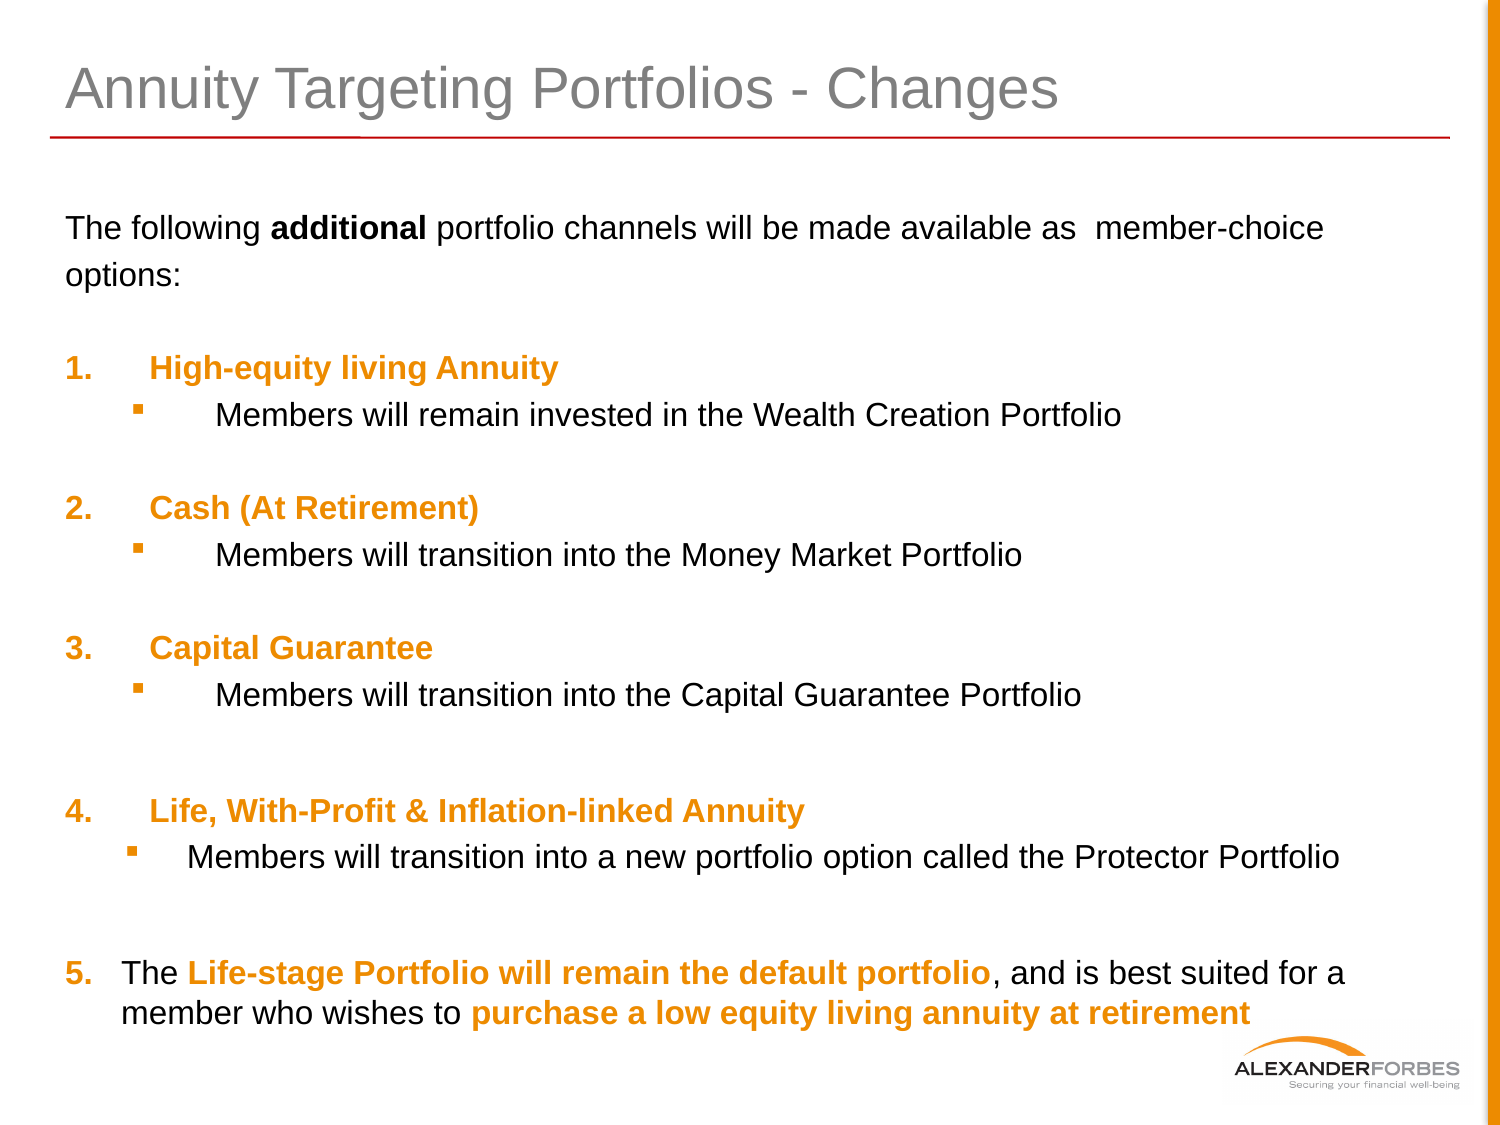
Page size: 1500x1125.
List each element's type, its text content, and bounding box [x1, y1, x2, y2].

list The following additional portfolio channels will be made available as member-choice options: High-equity living Annuity Members will remain invested in the Wealth Creation Portfolio Cash (At Retirement) Members will transition into the Money Market Portfolio Capital Guarantee Members will transition into the Capital Guarantee Portfolio Life, With-Profit & Inflation-linked Annuity Members will transition into a new portfolio option called the Protector Portfolio 5. The Life-stage Portfolio will remain the default portfolio, and is best suited for a member who wishes to purchase a low equity living annuity at retirement [49, 198, 1451, 1038]
picture [1222, 1019, 1474, 1105]
title Annuity Targeting Portfolios - Changes [49, 44, 1451, 126]
